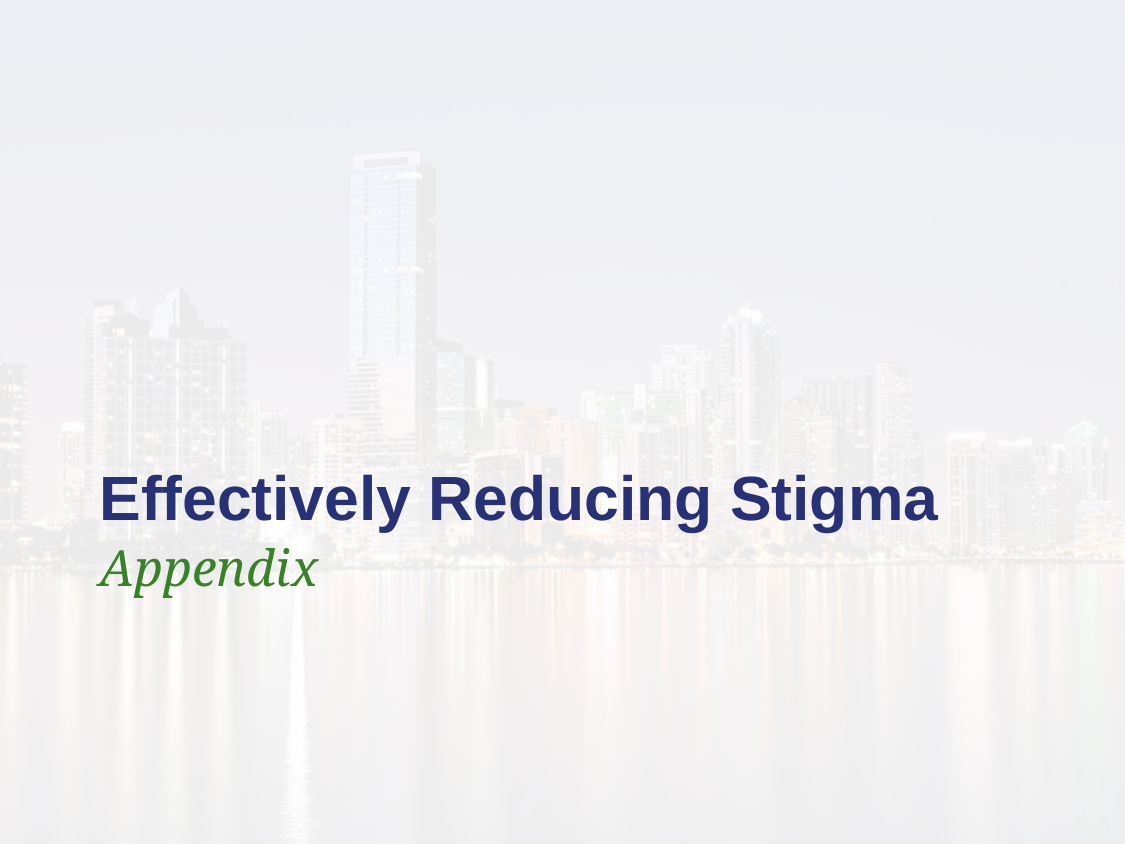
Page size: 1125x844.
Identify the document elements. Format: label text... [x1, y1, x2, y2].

title Effectively Reducing Stigma [84, 360, 1041, 528]
subtitle Appendix [84, 528, 1041, 745]
